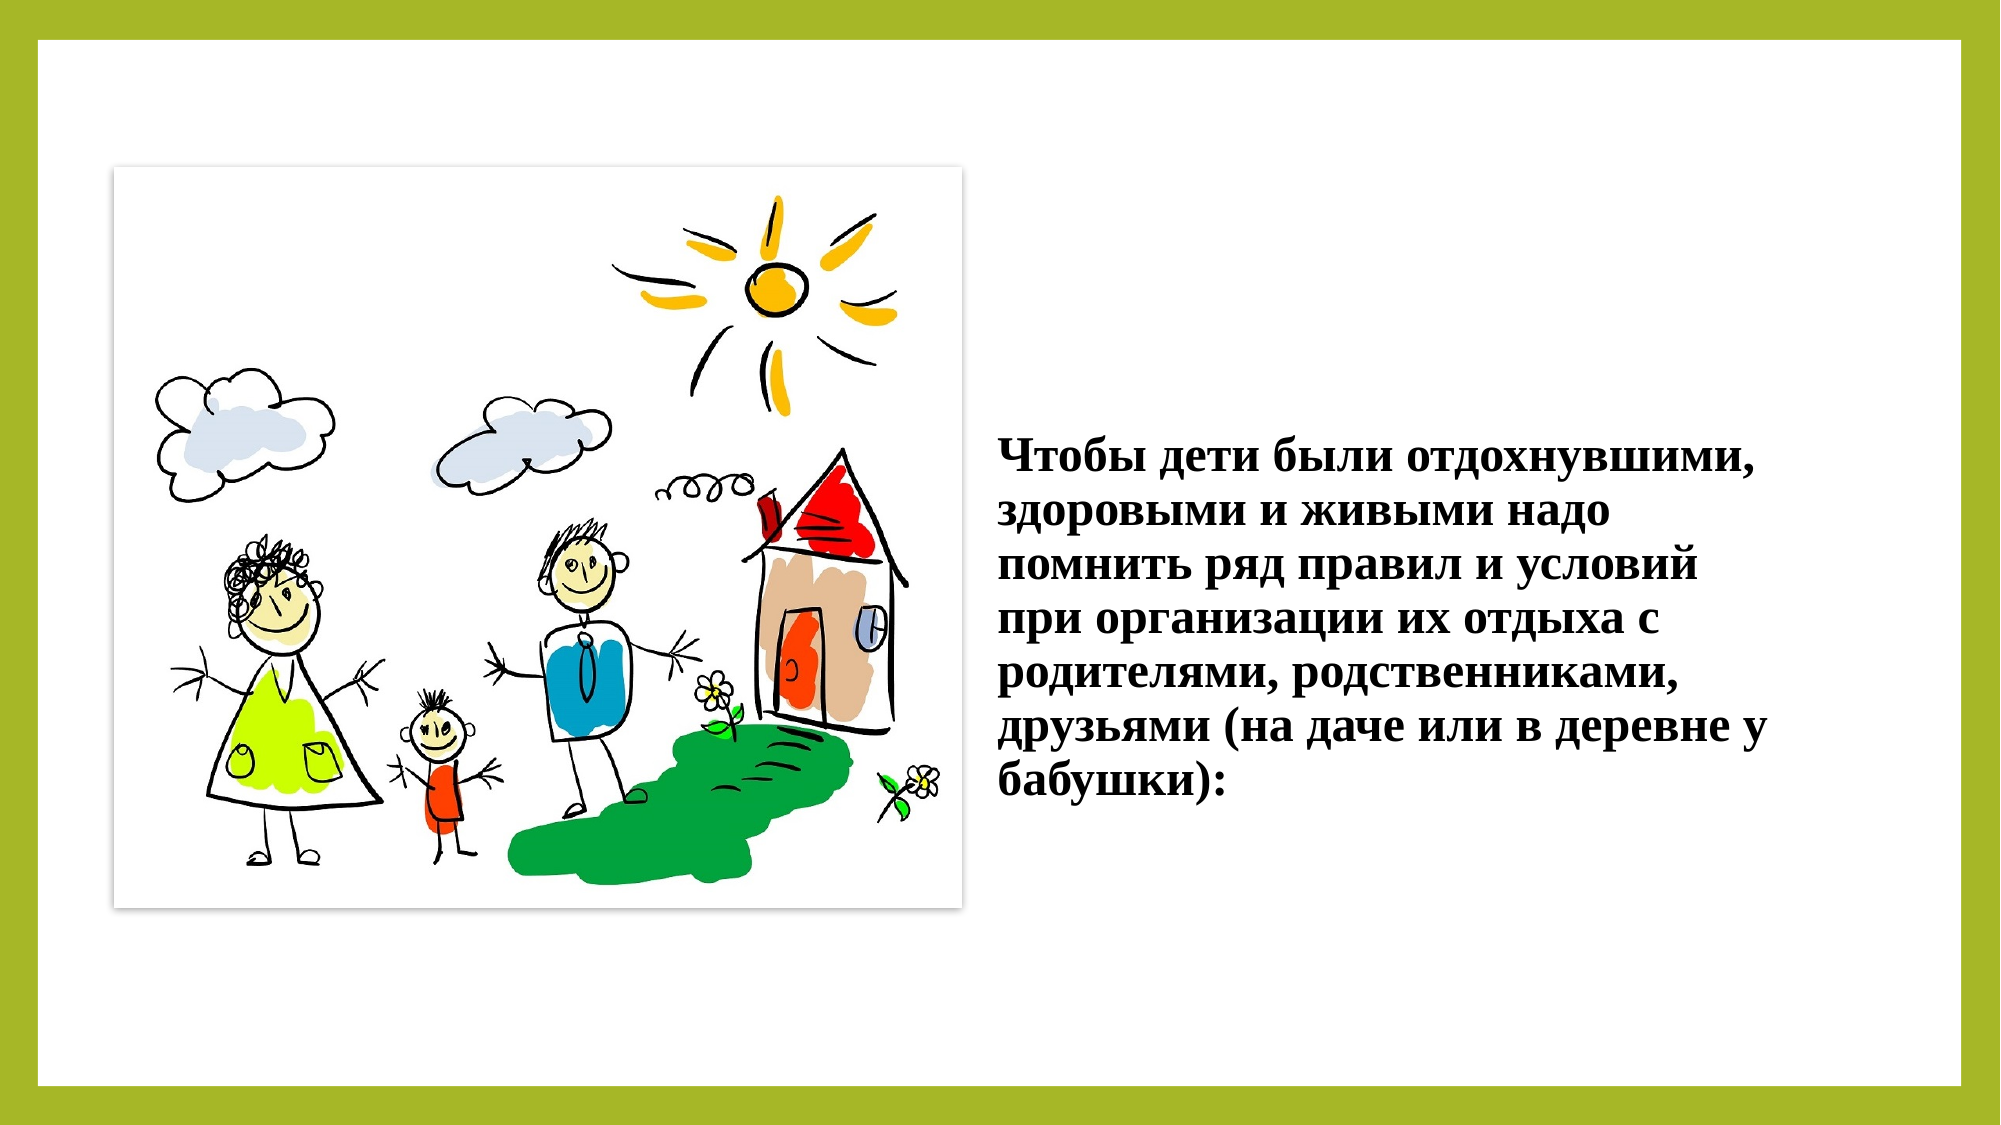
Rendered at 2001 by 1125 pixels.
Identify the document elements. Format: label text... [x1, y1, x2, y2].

picture [127, 181, 948, 894]
list Чтобы дети были отдохнувшими, здоровыми и живыми надо помнить ряд правил и условий при организации их отдыха с родителями, родственниками, друзьями (на даче или в деревне у бабушки): [187, 337, 1808, 1000]
